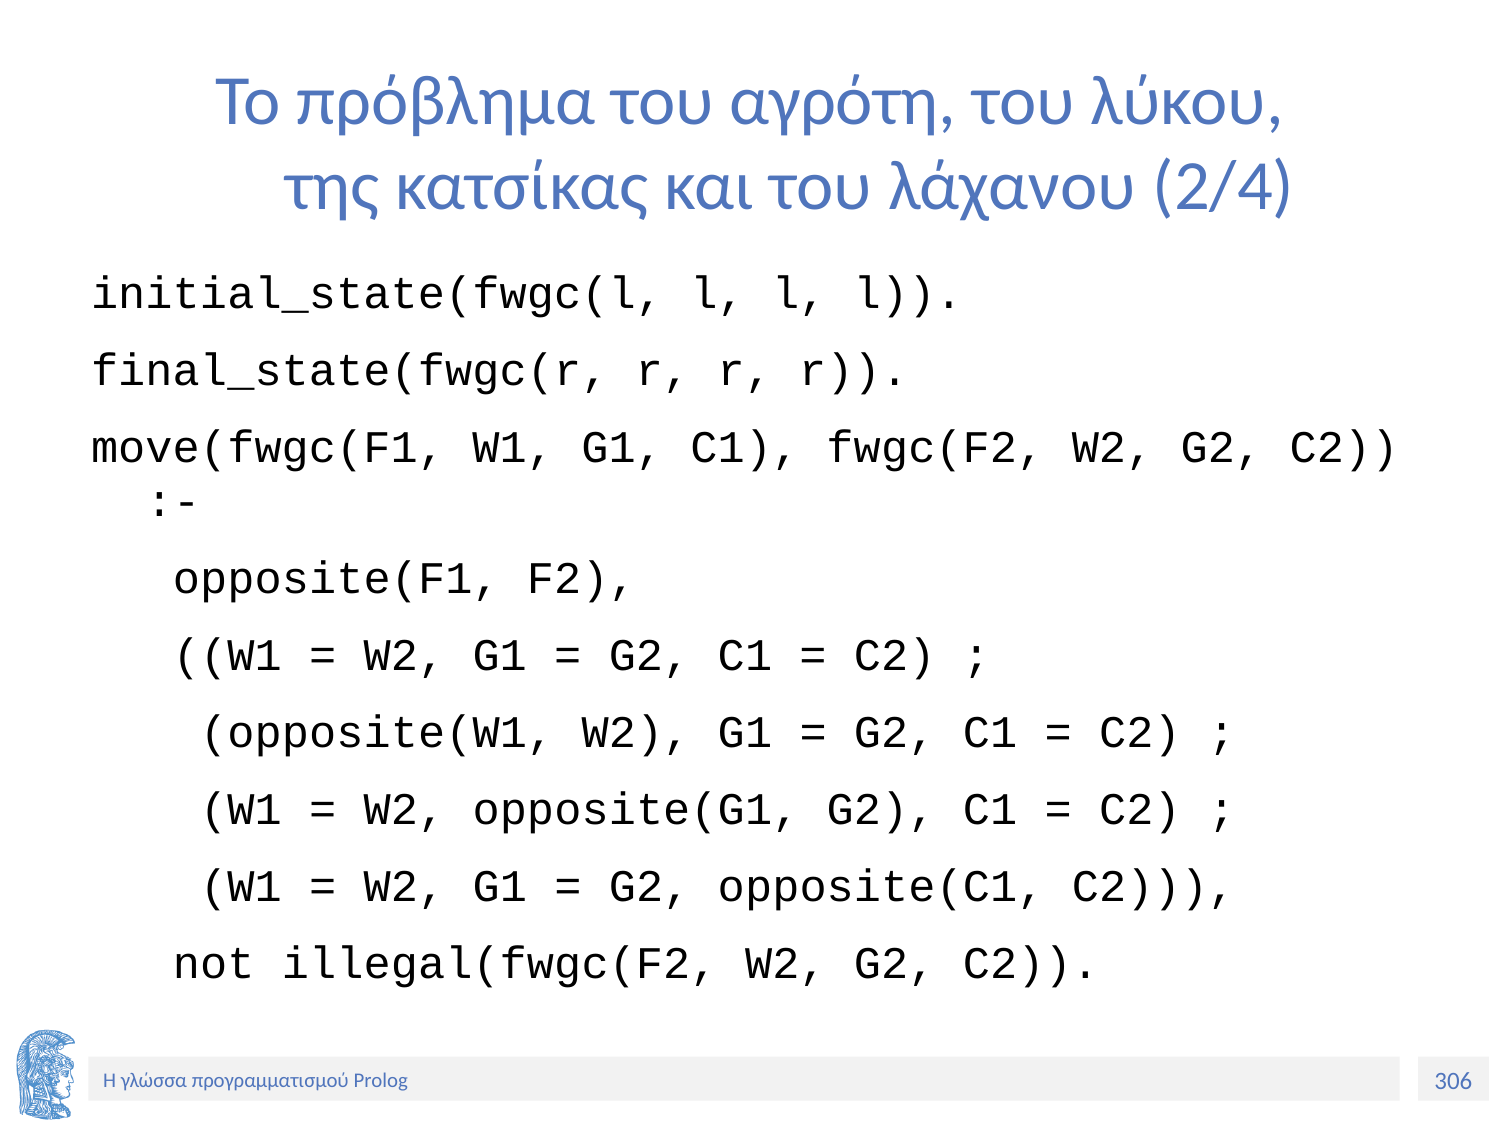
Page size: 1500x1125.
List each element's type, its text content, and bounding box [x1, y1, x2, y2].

list initial_state(fwgc(l, l, l, l)). final_state(fwgc(r, r, r, r)). move(fwgc(F1, W1, G1, C1), fwgc(F2, W2, G2, C2)) :- opposite(F1, F2), ((W1 = W2, G1 = G2, C1 = C2) ; (opposite(W1, W2), G1 = G2, C1 = C2) ; (W1 = W2, opposite(G1, G2), C1 = C2) ; (W1 = W2, G1 = G2, opposite(C1, C2))), not illegal(fwgc(F2, W2, G2, C2)). [76, 255, 1427, 998]
picture [9, 1026, 81, 1120]
title Το πρόβλημα του αγρότη, του λύκου, της κατσίκας και του λάχανου (2/4) [75, 45, 1425, 233]
